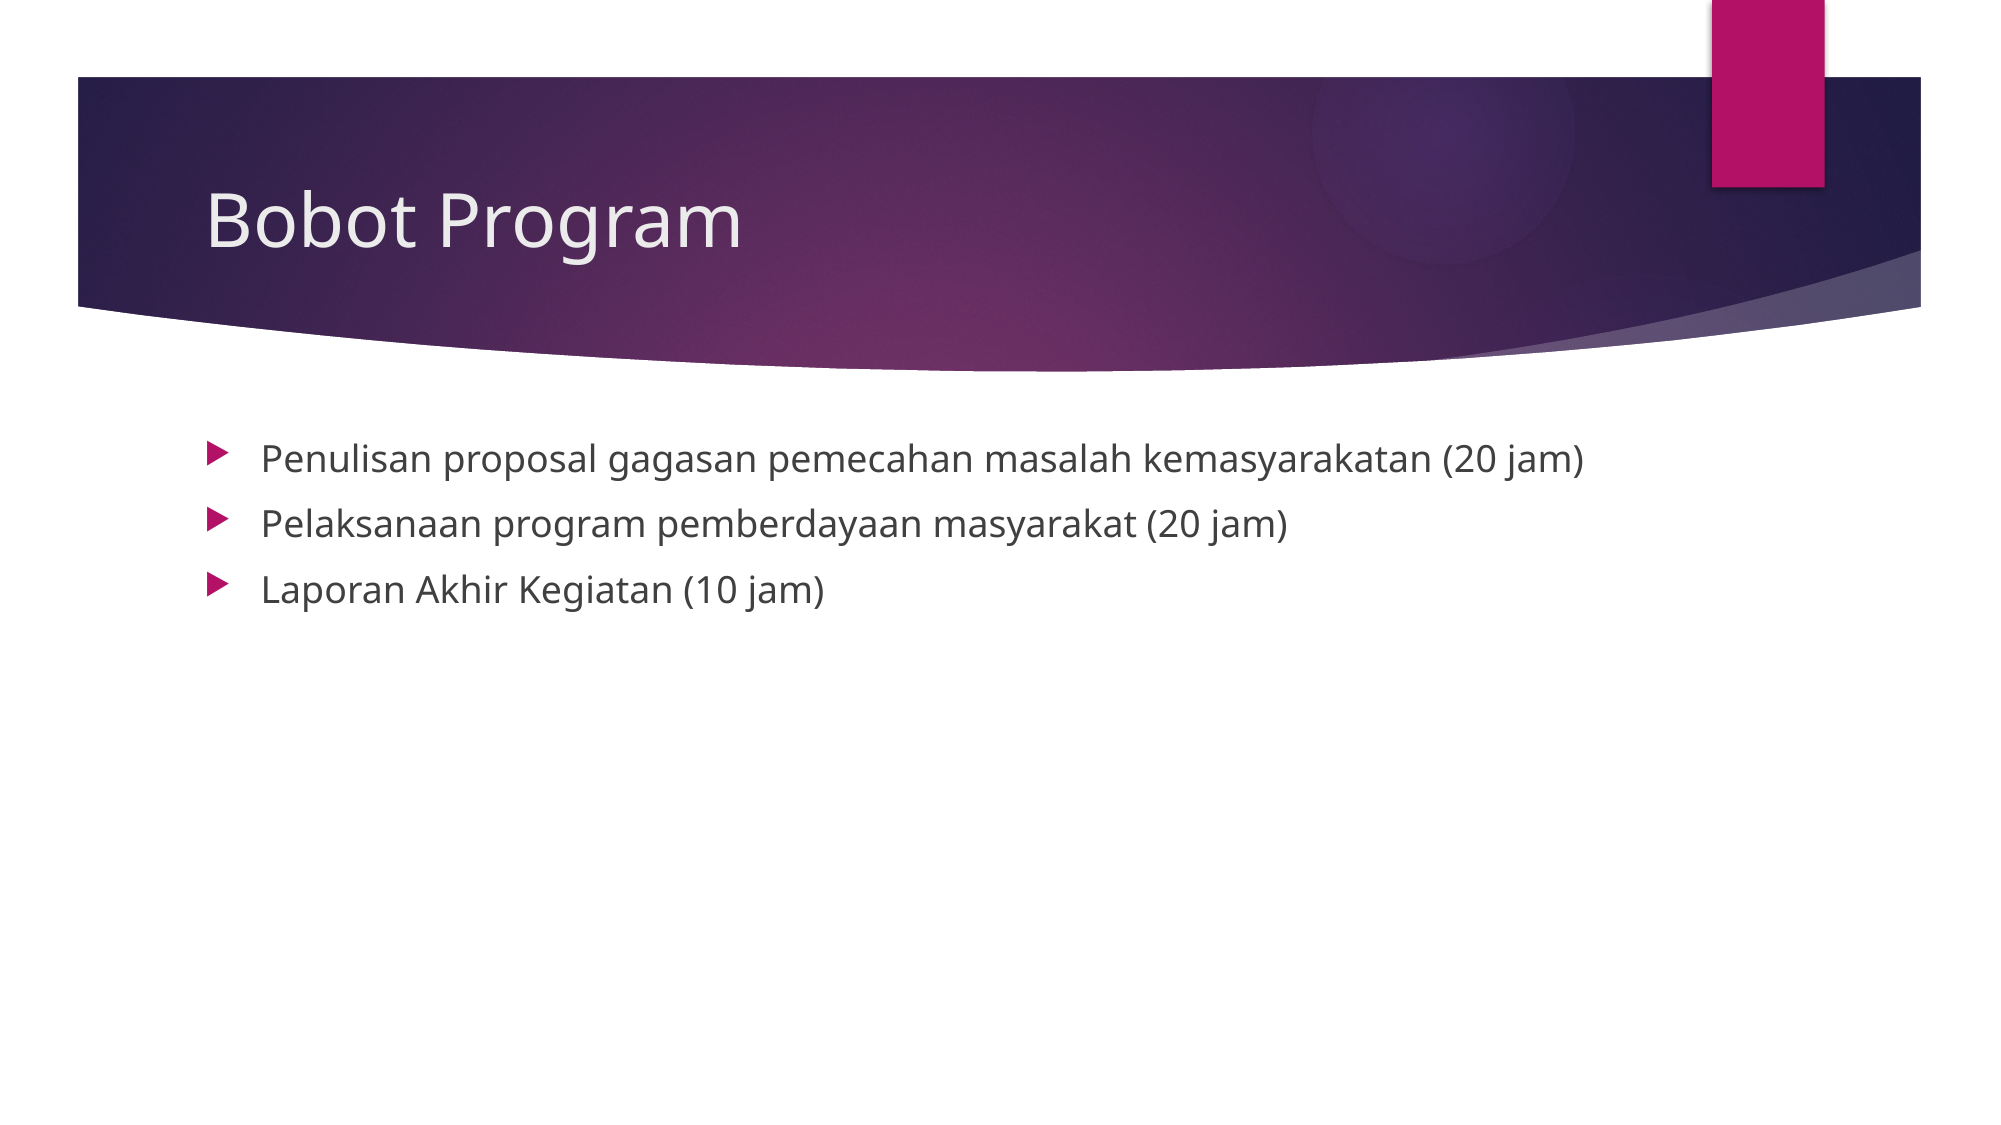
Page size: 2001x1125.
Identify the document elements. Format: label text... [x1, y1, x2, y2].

list Penulisan proposal gagasan pemecahan masalah kemasyarakatan (20 jam) Pelaksanaan program pemberdayaan masyarakat (20 jam) Laporan Akhir Kegiatan (10 jam) [189, 427, 1814, 988]
title Bobot Program [189, 159, 1627, 276]
